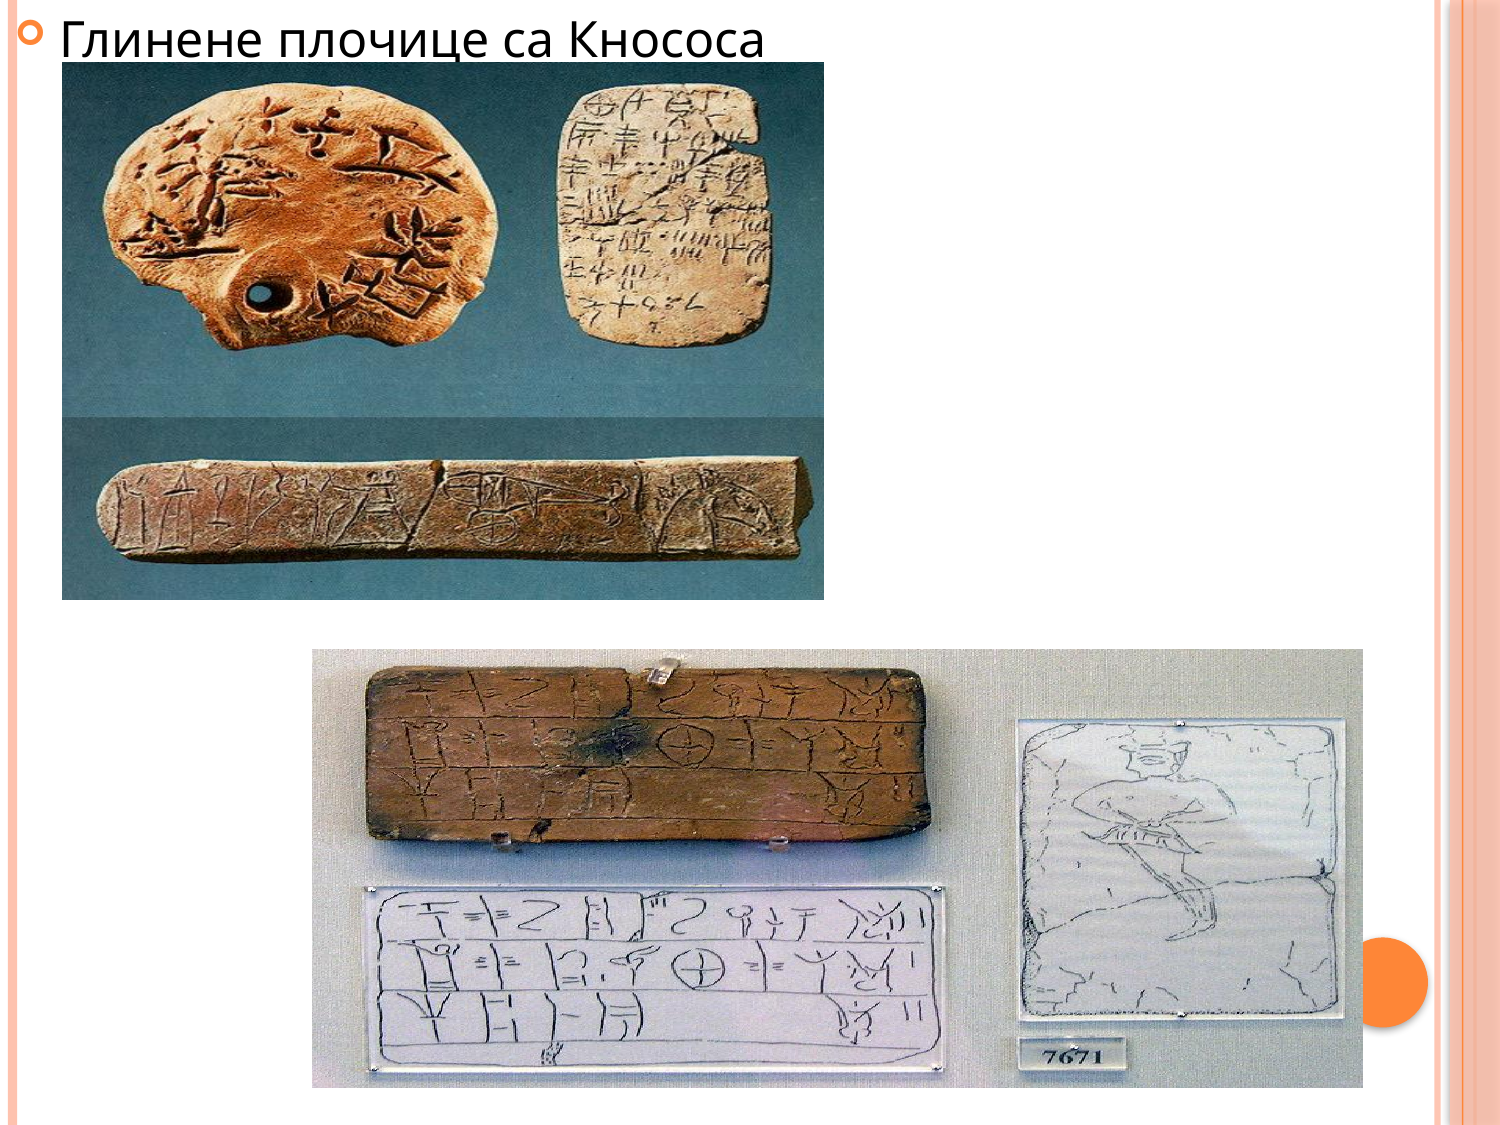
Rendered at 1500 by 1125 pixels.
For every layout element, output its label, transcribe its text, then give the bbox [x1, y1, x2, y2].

picture [311, 649, 1363, 1088]
list Глинене плочице са Кнососа [0, 0, 1475, 1125]
picture [61, 61, 824, 601]
